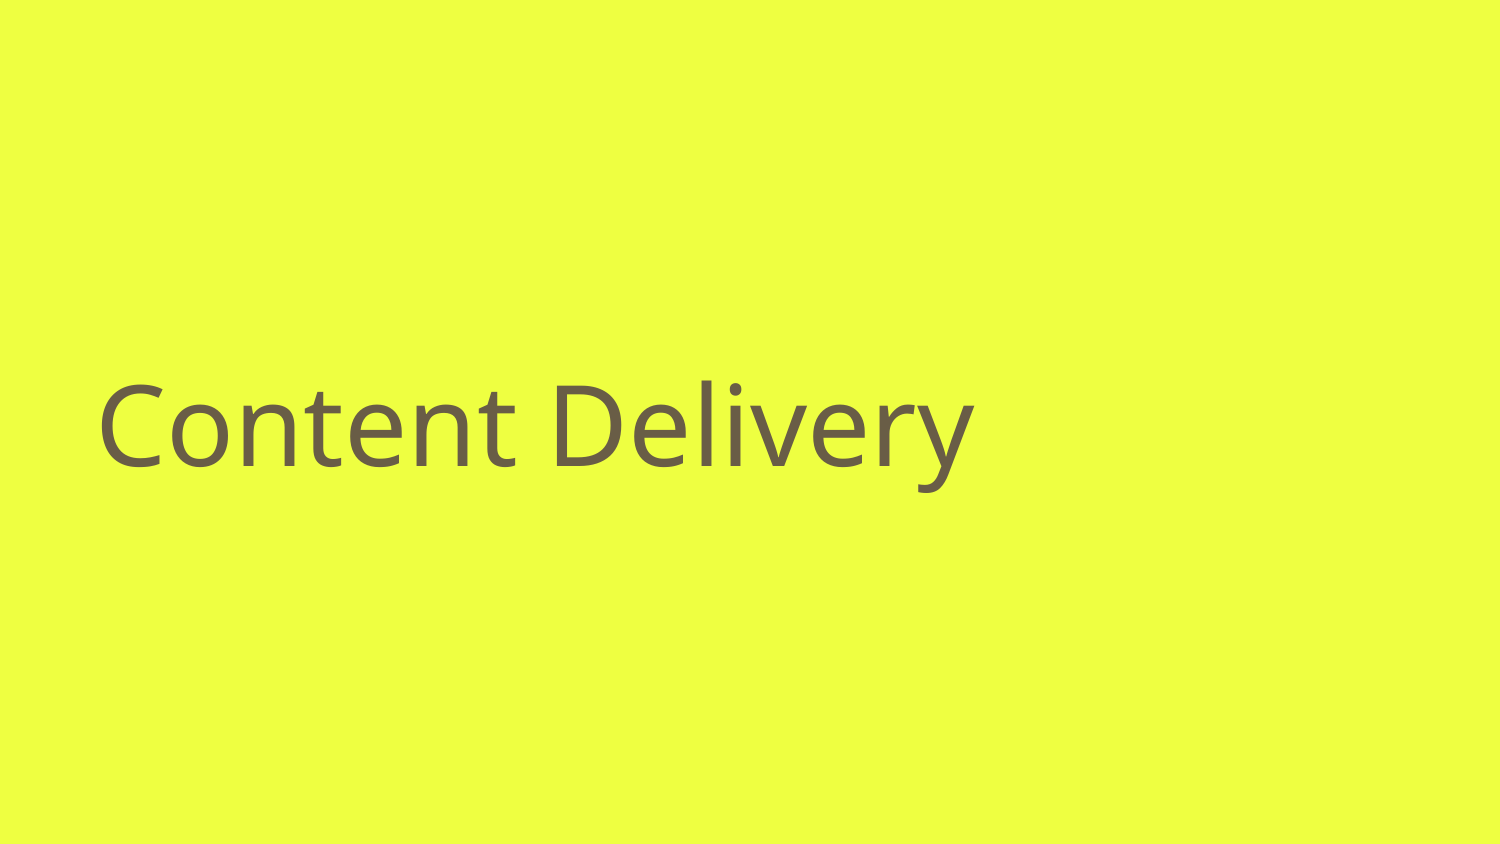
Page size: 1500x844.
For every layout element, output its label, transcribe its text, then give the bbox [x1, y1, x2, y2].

title Content Delivery [80, 86, 1002, 758]
